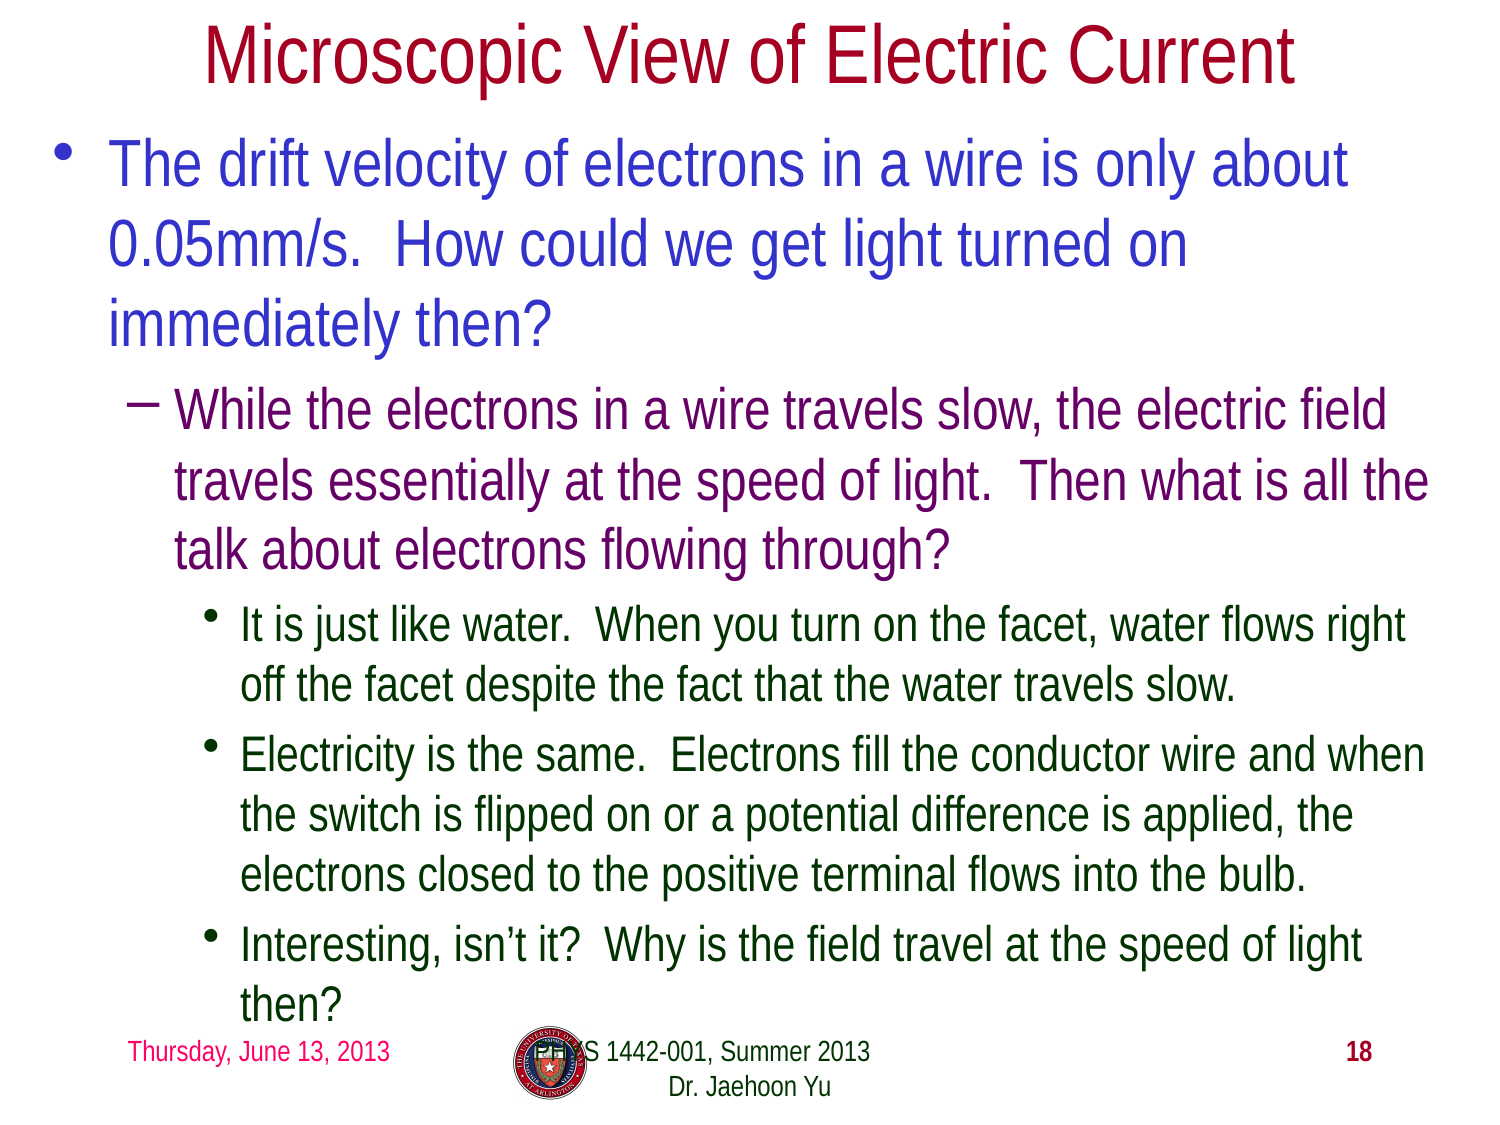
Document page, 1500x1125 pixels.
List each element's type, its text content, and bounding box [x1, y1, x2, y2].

list The drift velocity of electrons in a wire is only about 0.05mm/s. How could we get light turned on immediately then? While the electrons in a wire travels slow, the electric field travels essentially at the speed of light. Then what is all the talk about electrons flowing through? It is just like water. When you turn on the facet, water flows right off the facet despite the fact that the water travels slow. Electricity is the same. Electrons fill the conductor wire and when the switch is flipped on or a potential difference is applied, the electrons closed to the positive terminal flows into the bulb. Interesting, isn’t it? Why is the field travel at the speed of light then? [37, 112, 1451, 1051]
title Microscopic View of Electric Current [112, 0, 1388, 101]
footer PHYS 1442-001, Summer 2013 Dr. Jaehoon Yu [512, 1051, 988, 1101]
slide_number 18 [1074, 1051, 1388, 1101]
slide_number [112, 1051, 426, 1101]
